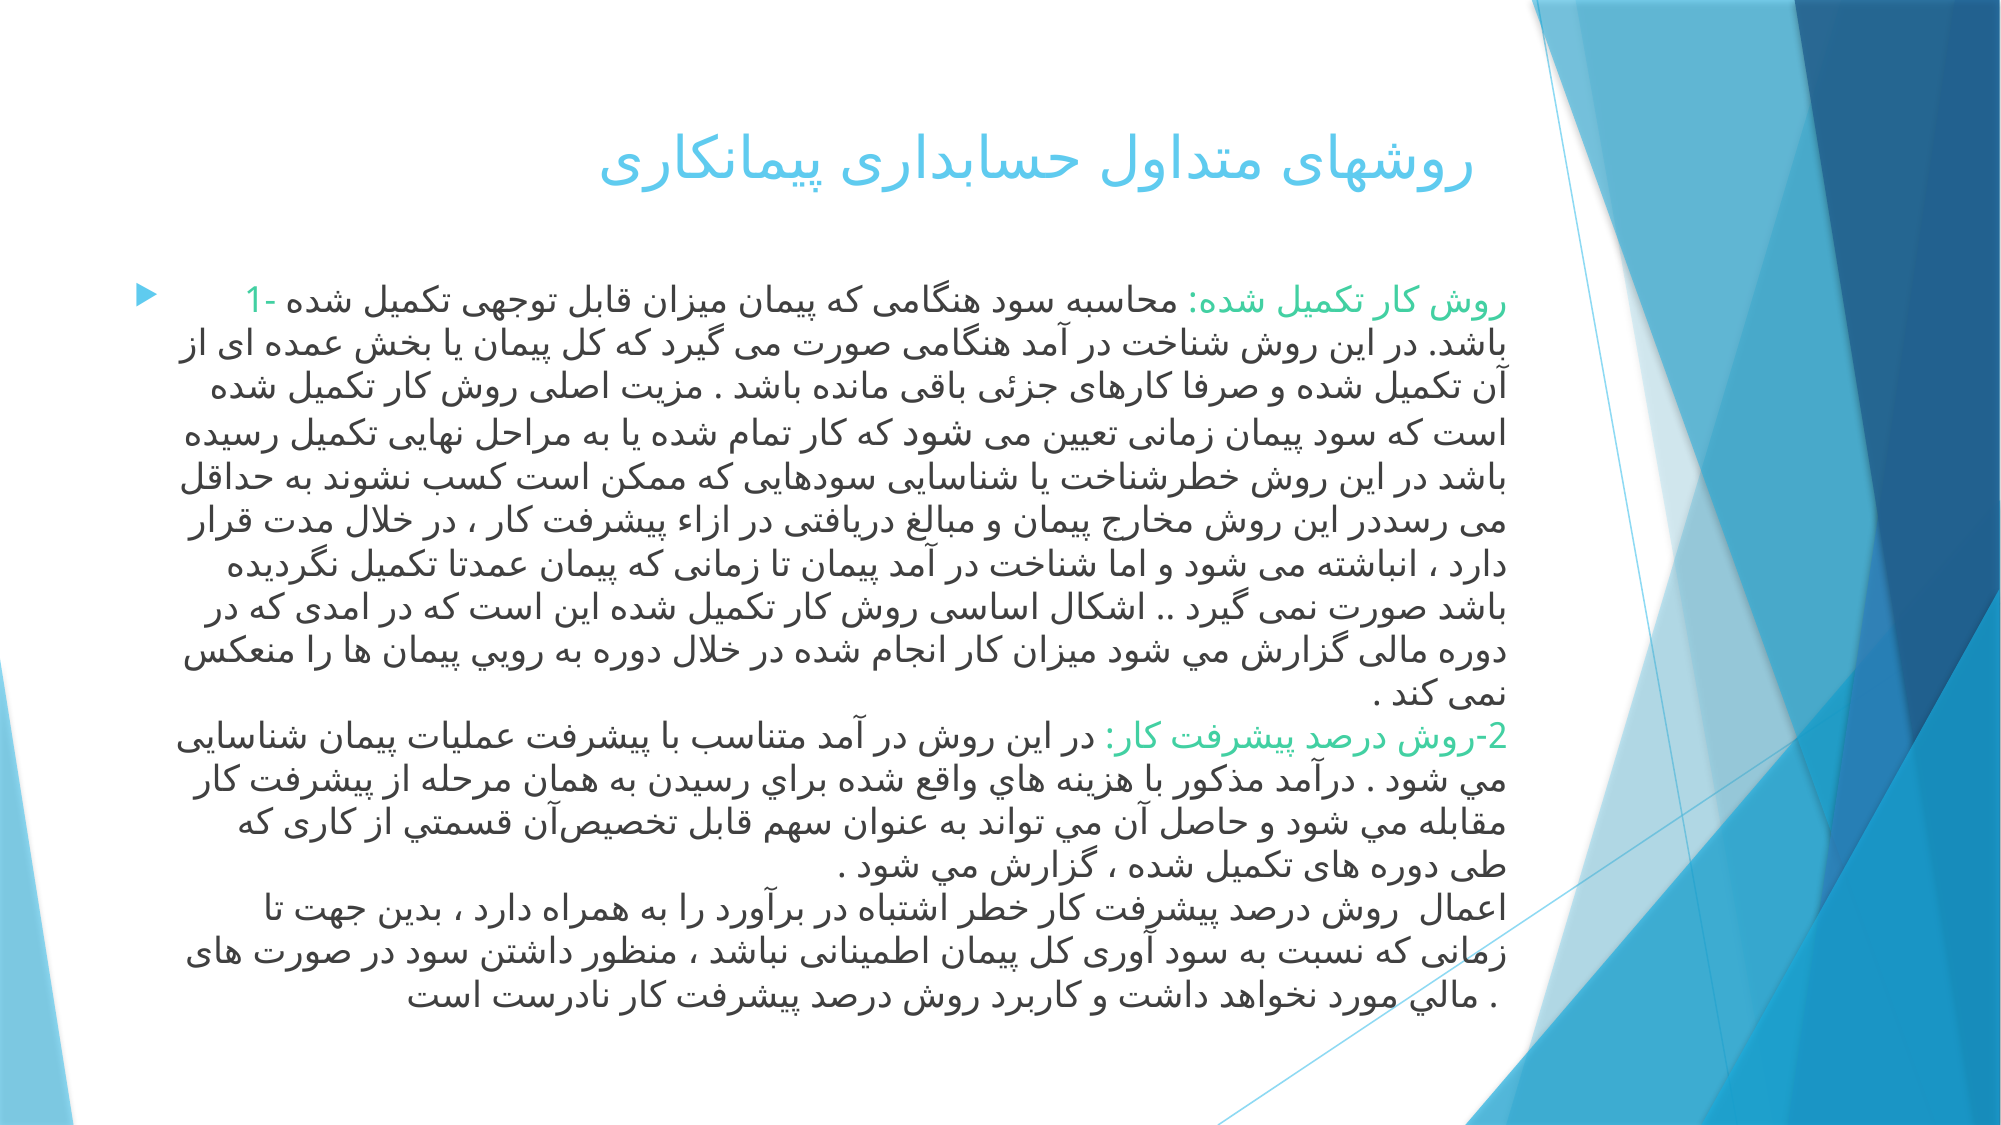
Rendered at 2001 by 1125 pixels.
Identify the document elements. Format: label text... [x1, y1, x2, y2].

title روشهای متداول حسابداری پيمانكاری [569, 112, 1492, 217]
list 1- روش كار تكميل شده: محاسبه سود هنگامی كه پیمان میزان قابل توجهی تكميل شده باشد. در اين روش شناخت در آمد هنگامی صورت می گيرد كه كل پيمان يا بخش عمده ای از آن تكميل شده و صرفا كارهای جزئی باقی مانده باشد . مزيت اصلی روش كار تكميل شده است كه سود پيمان زمانی تعيين می شود كه كار تمام شده يا به مراحل نهايی تكميل رسيده باشد در اين روش خطرشناخت يا شناسايی سودهايی كه ممكن است كسب نشوند به حداقل می رسددر اين روش مخارج پيمان و مبالغ دريافتی در ازاء پيشرفت كار ، در خلال مدت قرار دارد ، انباشته می شود و اما شناخت در آمد پيمان تا زمانی كه پيمان عمدتا تكميل نگرديده باشد صورت نمی گيرد .. اشكال اساسی روش كار تكميل شده اين است كه در امدی كه در دوره مالی گزارش مي شود ميزان كار انجام شده در خلال دوره به رویي پيمان ها را منعكس نمی كند . 2-روش درصد پيشرفت كار: در اين روش در آمد متناسب با پيشرفت عمليات پيمان شناسايی مي شود . درآمد مذكور با هزينه هاي واقع شده براي رسيدن به همان مرحله از پيشرفت كار مقابله مي شود و حاصل آن مي تواند به عنوان سهم قابل تخصیص‌آن قسمتي از كاری كه طی دوره های تكميل شده ، گزارش مي شود . اعمال روش درصد پيشرفت كار خطر اشتباه در برآورد را به همراه دارد ، بدين جهت تا زمانی كه نسبت به سود آوری كل پيمان اطمينانی نباشد ، منظور داشتن سود در صورت های مالي مورد نخواهد داشت و كاربرد روش درصد پيشرفت كار نادرست است . [111, 269, 1523, 1048]
